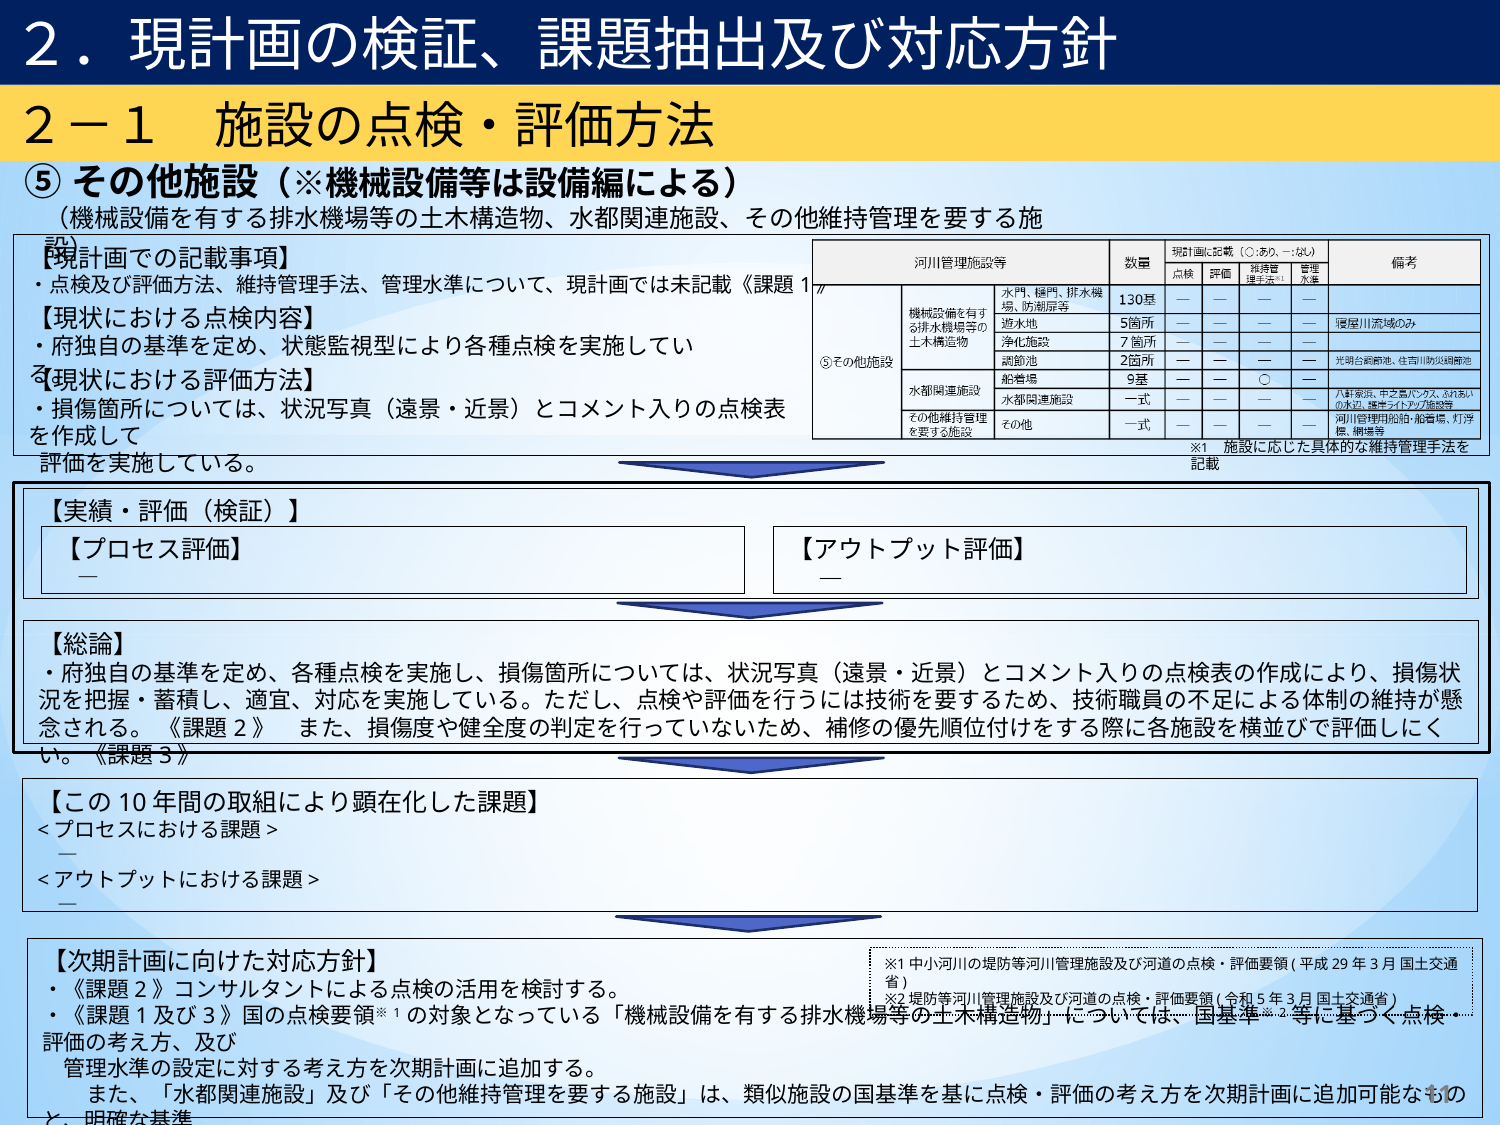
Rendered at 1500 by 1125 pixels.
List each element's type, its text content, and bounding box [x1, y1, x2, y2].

slide_number 11 [1374, 1065, 1500, 1125]
text_box [13, 481, 1491, 754]
text_box 【この10年間の取組により顕在化した課題】 <プロセスにおける課題> ― <アウトプットにおける課題> ― [22, 778, 1478, 912]
text_box 【アウトプット評価】 ― [773, 526, 1467, 594]
text_box 【総論】 ・府独自の基準を定め、各種点検を実施し、損傷箇所については、状況写真（遠景・近景）とコメント入りの点検表の作成により、損傷状況を把握・蓄積し、適宜、対応を実施している。ただし、点検や評価を行うには技術を要するため、技術職員の不足による体制の維持が懸念される。 《課題2》 また、損傷度や健全度の判定を行っていないため、補修の優先順位付けをする際に各施設を横並びで評価しにくい。《課題3》 [23, 620, 1479, 744]
text_box ２－１ 施設の点検・評価方法 [0, 86, 1500, 161]
text_box [617, 756, 885, 775]
text_box ※1中小河川の堤防等河川管理施設及び河道の点検・評価要領(平成29年3月 国土交通省) ※2堤防等河川管理施設及び河道の点検・評価要領(令和5年3月 国土交通省) [870, 947, 1473, 1015]
picture [810, 239, 1483, 446]
text_box 【現状における点検内容】 ・府独自の基準を定め、状態監視型により各種点検を実施している。 [13, 293, 715, 355]
text_box [617, 461, 886, 479]
text_box （機械設備を有する排水機場等の土木構造物、水都関連施設、その他維持管理を要する施設） [29, 194, 1081, 234]
text_box ２．現計画の検証、課題抽出及び対応方針 [0, 0, 1500, 85]
text_box ※1 施設に応じた具体的な維持管理手法を記載 [1175, 430, 1496, 480]
text_box 【実績・評価（検証）】 [23, 488, 1479, 599]
text_box 【現計画での記載事項】 ・点検及び評価方法、維持管理手法、管理水準について、現計画では未記載《課題1》 [13, 451, 1175, 456]
text_box [614, 915, 883, 933]
text_box [616, 601, 884, 620]
text_box 【現状における評価方法】 ・損傷箇所については、状況写真（遠景・近景）とコメント入りの点検表を作成して 評価を実施している。 [12, 355, 807, 454]
text_box 【現計画での記載事項】 ・点検及び評価方法、維持管理手法、管理水準について、現計画では未記載《課題1》 [13, 234, 1490, 430]
text_box 【プロセス評価】 ― [41, 526, 745, 594]
text_box ⑤その他施設（※機械設備等は設備編による） [10, 150, 879, 211]
text_box 【次期計画に向けた対応方針】 ・《課題2》コンサルタントによる点検の活用を検討する。 ・《課題1及び3》国の点検要領※1の対象となっている「機械設備を有する排水機場等の土木構造物」については、国基準※2等に基づく点検・評価の考え方、及び 管理水準の設定に対する考え方を次期計画に追加する。 また、「水都関連施設」及び「その他維持管理を要する施設」は、類似施設の国基準を基に点検・評価の考え方を次期計画に追加可能なものと、明確な基準 がないため、現状の維持管理を踏まえ設定するものに分類し、各々の考え方を次期計画に追加する。（※詳細は参考資料P10） [27, 938, 1483, 1118]
